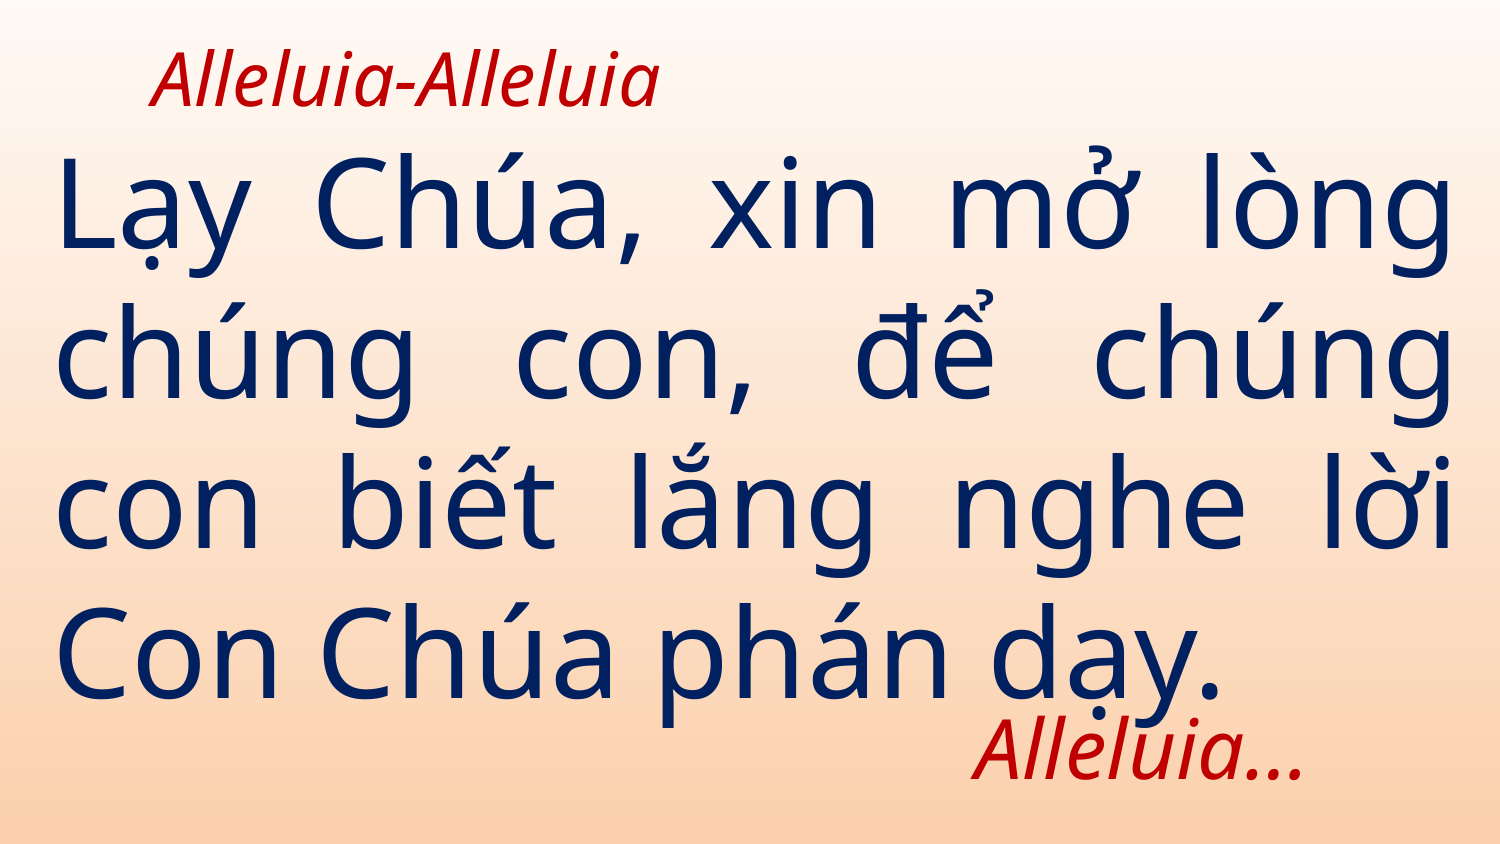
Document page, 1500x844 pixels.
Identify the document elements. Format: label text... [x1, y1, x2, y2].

title Lạy Chúa, xin mở lòng chúng con, để chúng con biết lắng nghe lời Con Chúa phán dạy. [37, 130, 1475, 718]
text_box Alleluia… [960, 688, 1325, 804]
text_box Alleluia-Alleluia [137, 24, 725, 129]
